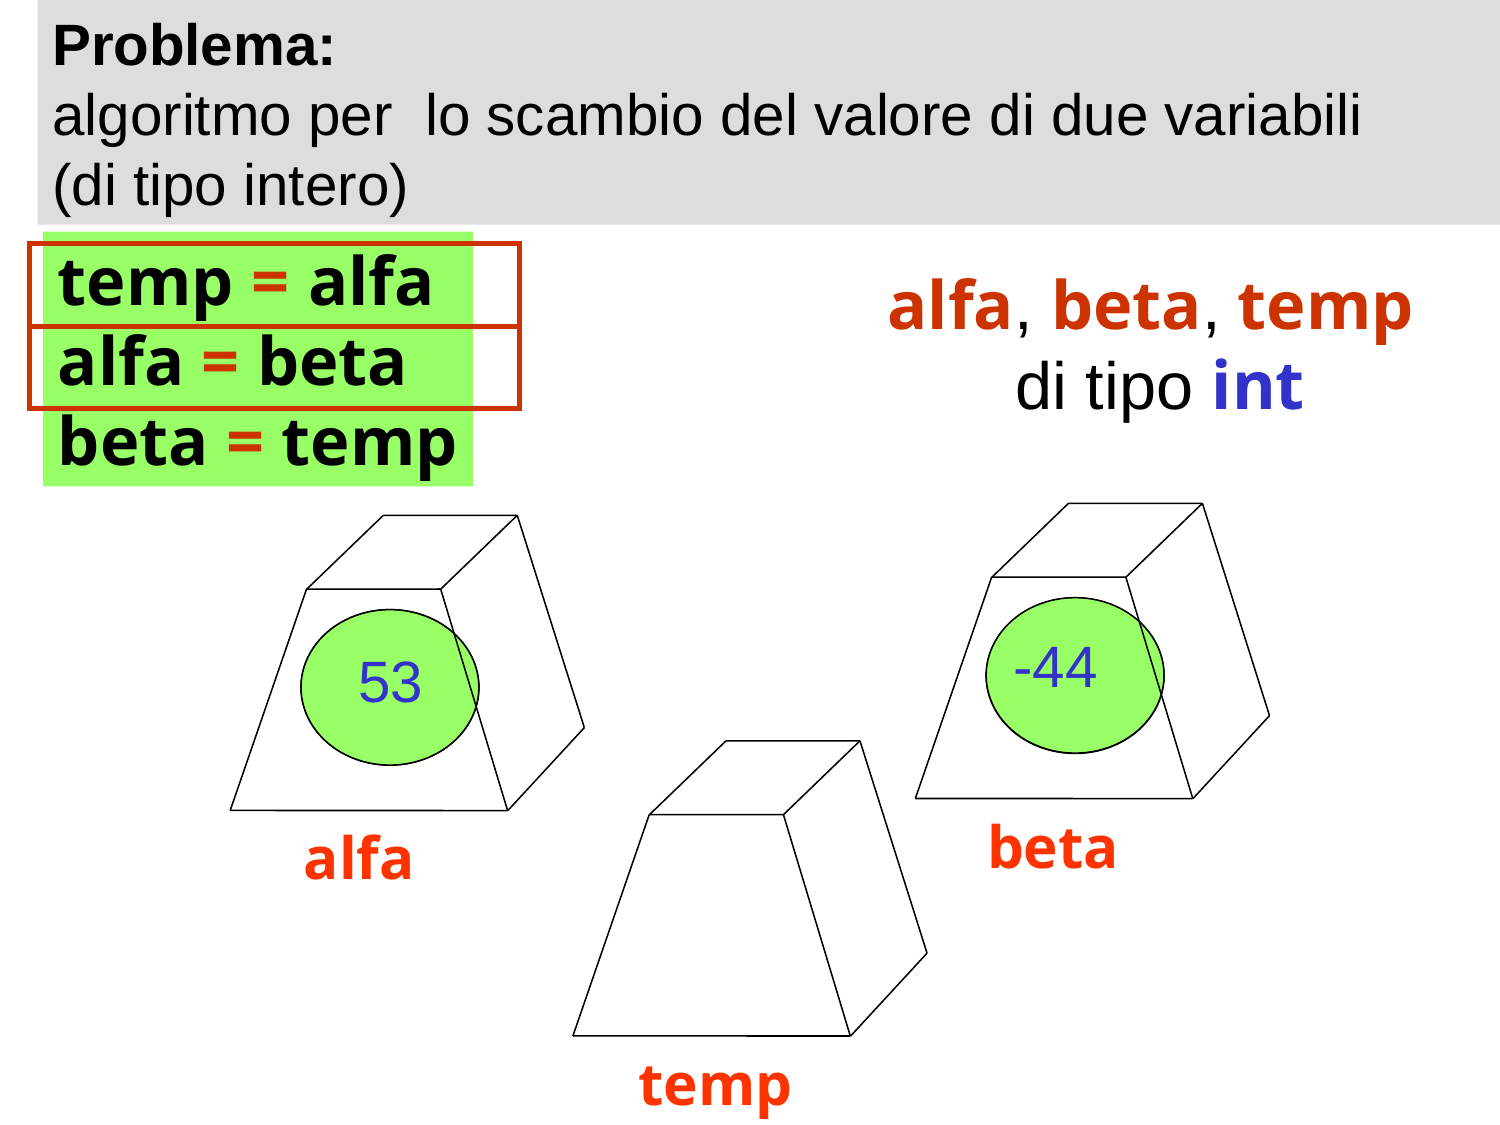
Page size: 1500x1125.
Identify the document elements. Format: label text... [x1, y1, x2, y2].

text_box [230, 515, 585, 811]
text_box [29, 326, 520, 409]
text_box temp [623, 1039, 807, 1125]
text_box Problema: algoritmo per lo scambio del valore di due variabili (di tipo intero) [37, 0, 1500, 225]
text_box alfa, beta, temp di tipo int [873, 255, 1448, 431]
text_box temp = alfa alfa = beta beta = temp [43, 409, 474, 487]
text_box temp = alfa alfa = beta beta = temp [43, 231, 474, 243]
text_box beta [972, 802, 1134, 888]
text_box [572, 740, 928, 1037]
text_box alfa [289, 814, 430, 899]
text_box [915, 503, 1270, 799]
text_box [29, 243, 520, 326]
